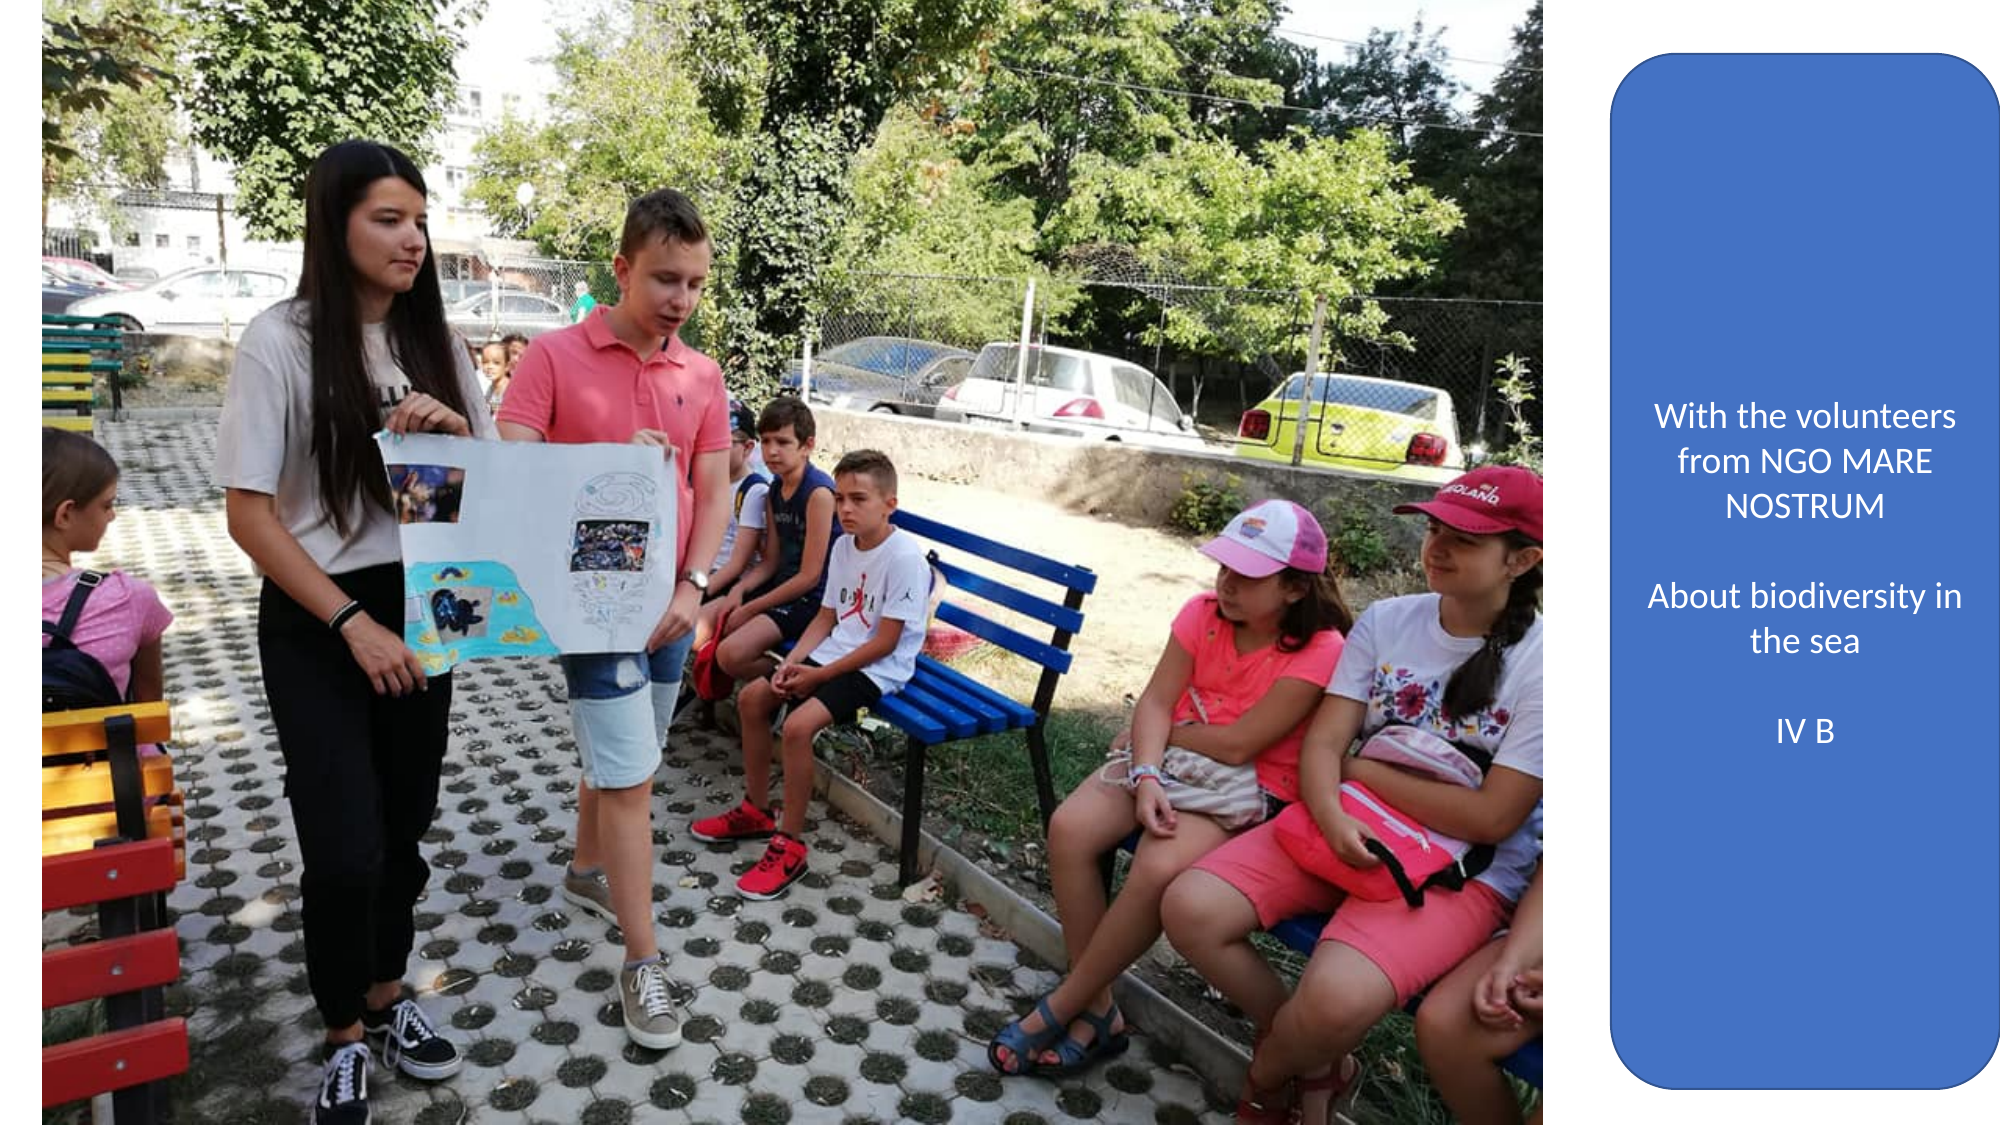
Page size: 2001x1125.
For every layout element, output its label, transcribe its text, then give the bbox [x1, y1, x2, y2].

text_box With the volunteers from NGO MARE NOSTRUM About biodiversity in the sea IV B [1609, 52, 2000, 1090]
picture [42, 0, 1543, 1125]
